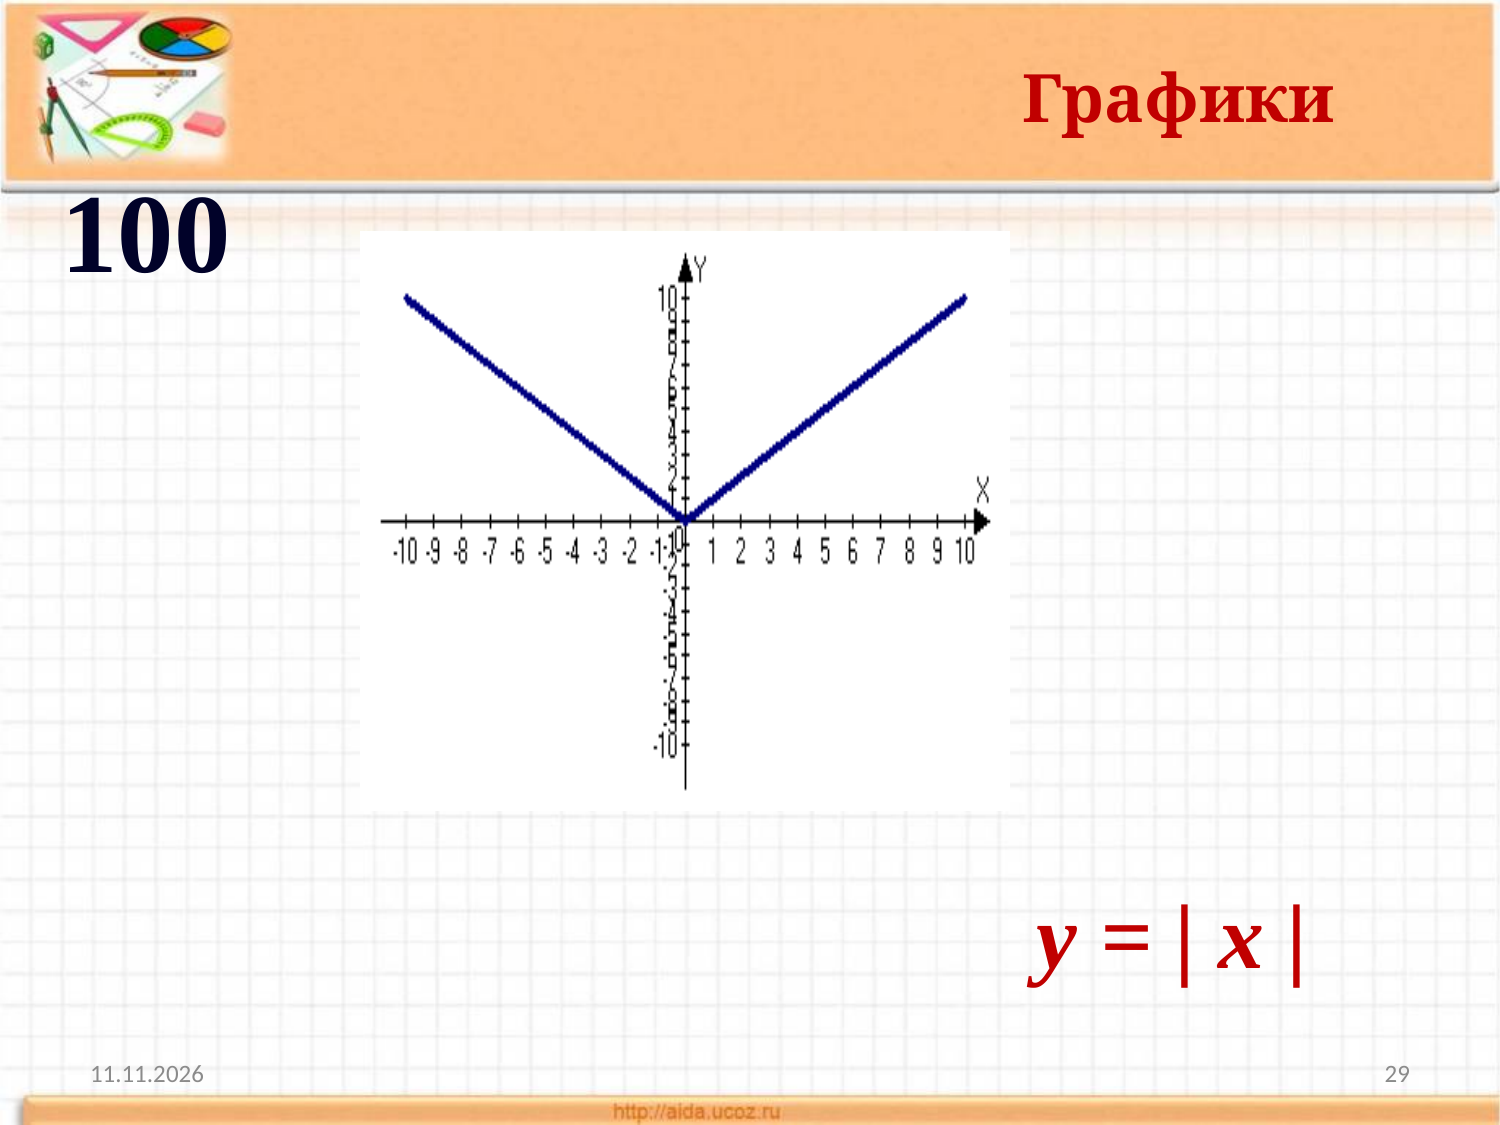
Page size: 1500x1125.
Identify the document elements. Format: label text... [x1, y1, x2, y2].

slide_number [75, 1042, 425, 1103]
text_box y = | x | [1021, 869, 1377, 995]
picture [0, 75, 1500, 1125]
slide_number 29 [1074, 1042, 1425, 1103]
text_box [0, 1, 1500, 75]
text_box 100 [46, 152, 270, 303]
text_box Графики [1007, 75, 1465, 149]
